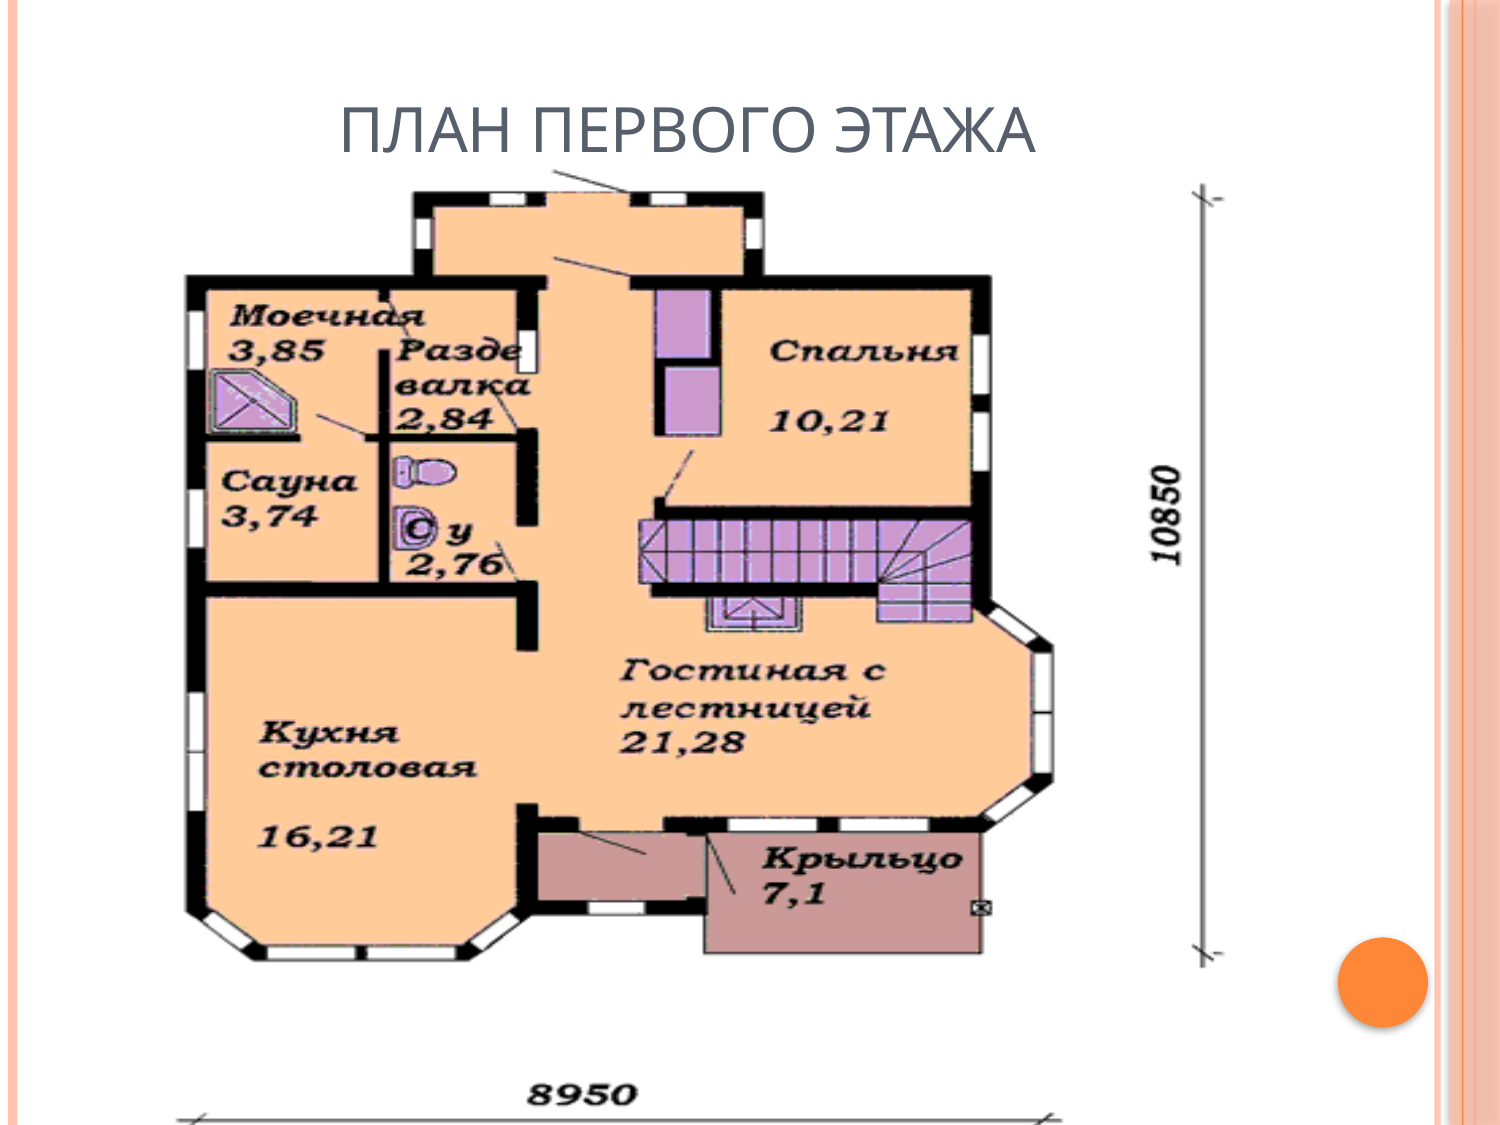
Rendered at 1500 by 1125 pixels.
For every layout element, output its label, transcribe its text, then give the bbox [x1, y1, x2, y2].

title План первого этажа [75, 45, 1300, 173]
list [111, 160, 1247, 1125]
